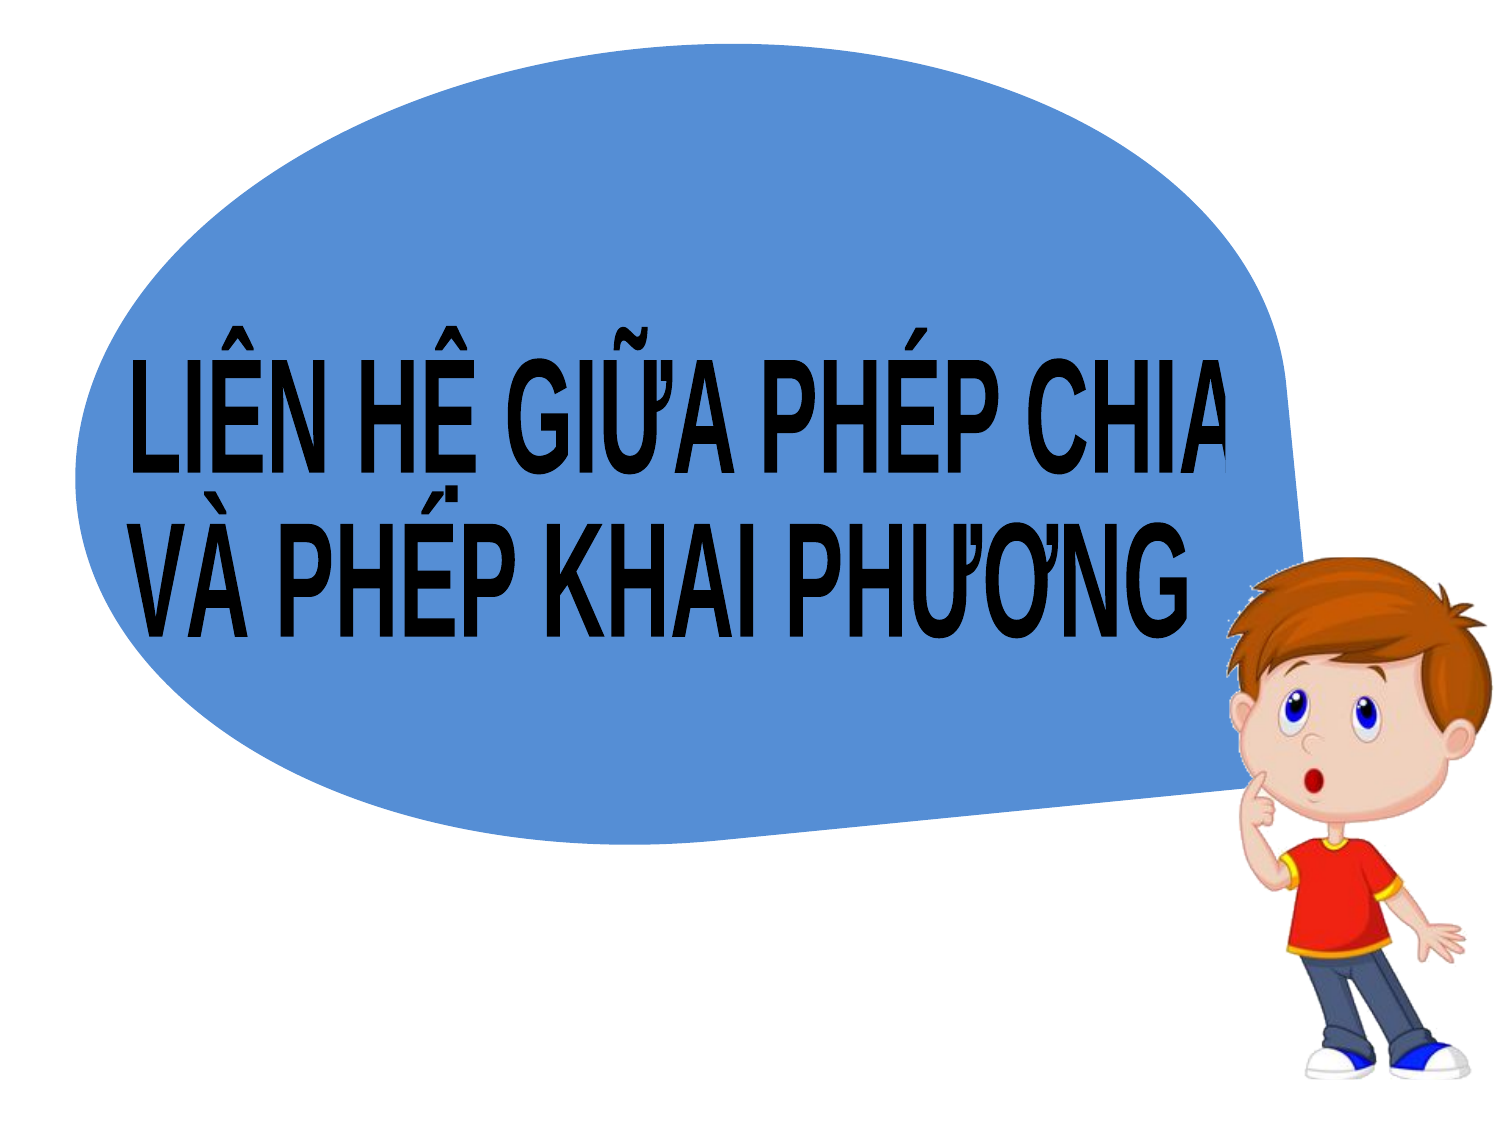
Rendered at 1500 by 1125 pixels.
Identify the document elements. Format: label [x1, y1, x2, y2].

picture [1174, 555, 1500, 1125]
text_box [73, 41, 1306, 847]
